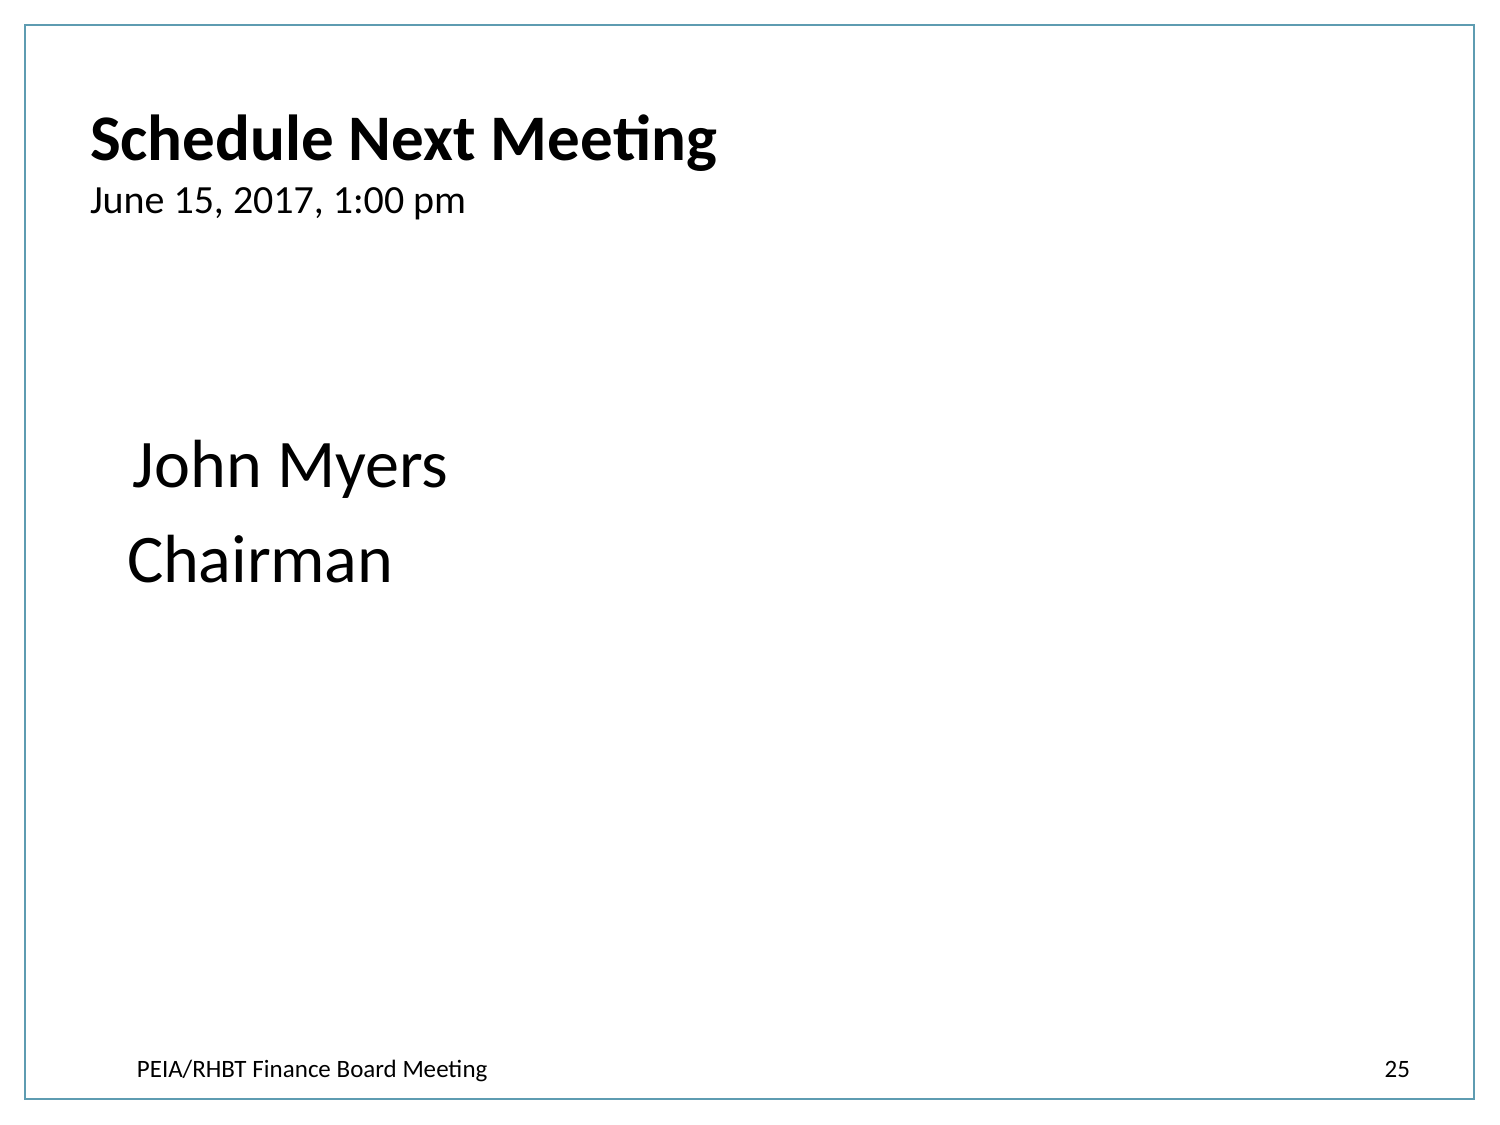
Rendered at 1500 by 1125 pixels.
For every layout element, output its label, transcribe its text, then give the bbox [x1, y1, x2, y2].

footer PEIA/RHBT Finance Board Meeting [75, 1037, 550, 1098]
title Schedule Next Meeting June 15, 2017, 1:00 pm [75, 87, 1375, 237]
list John Myers Chairman [75, 237, 1425, 838]
slide_number 25 [1074, 1037, 1425, 1098]
